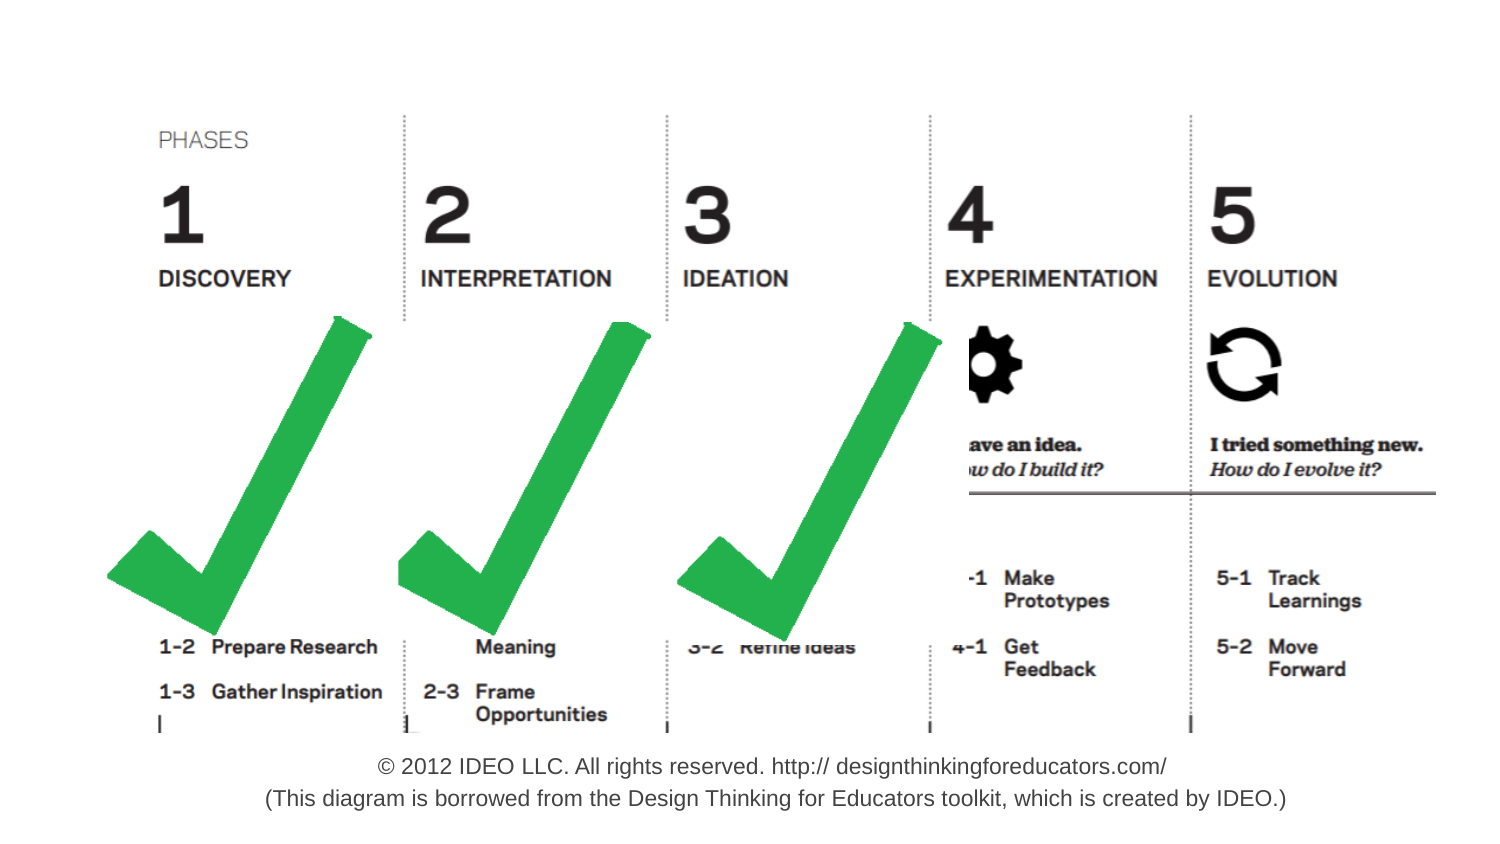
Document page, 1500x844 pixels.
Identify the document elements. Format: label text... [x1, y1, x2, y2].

text_box © 2012 IDEO LLC. All rights reserved. http:// designthinkingforeducators.com/ (This diagram is borrowed from the Design Thinking for Educators toolkit, which is created by IDEO.) [24, 732, 1446, 826]
picture [105, 102, 1437, 734]
